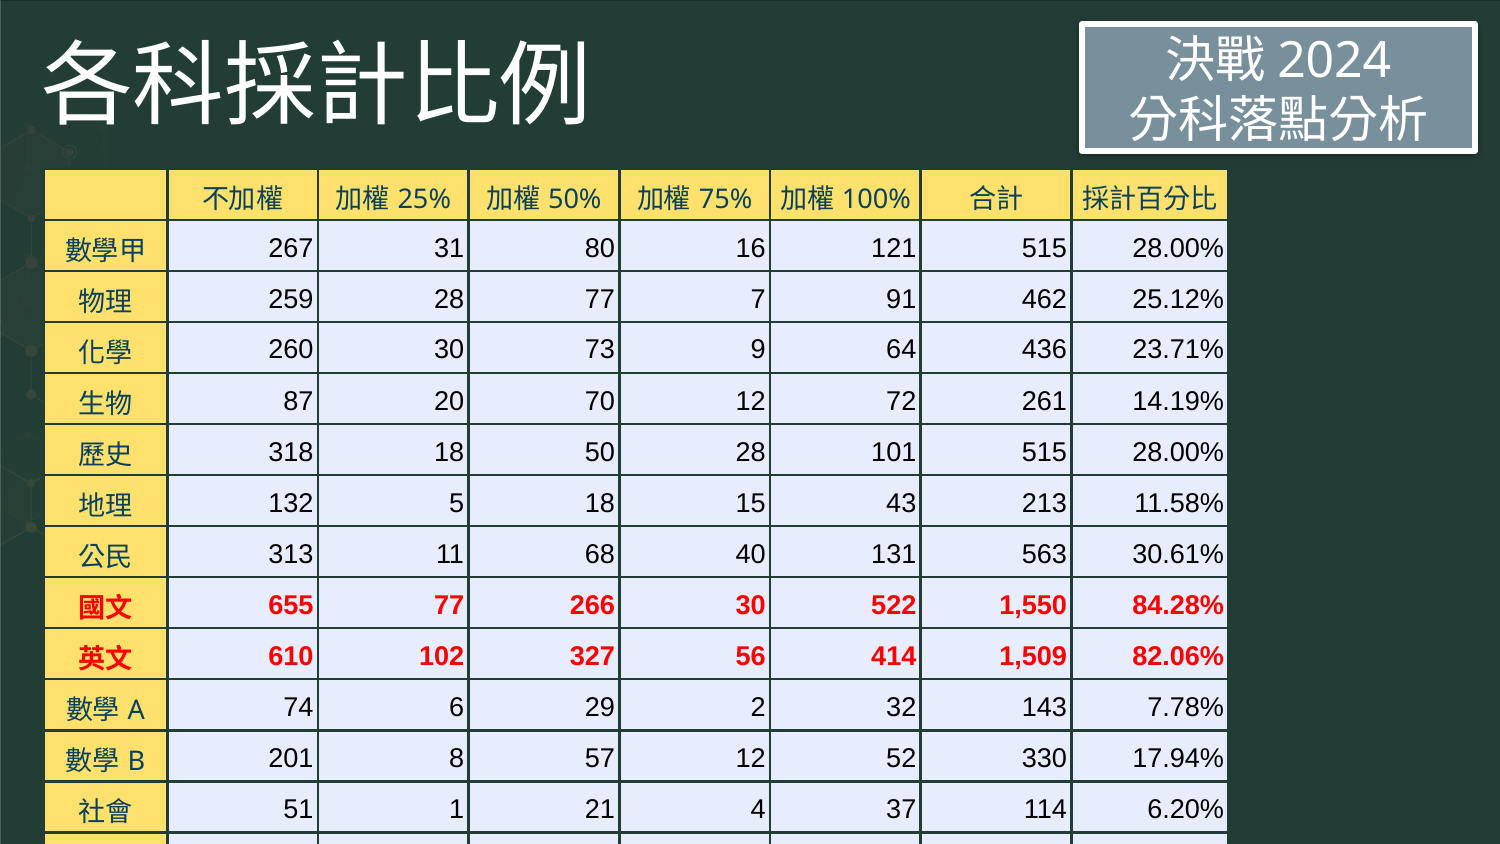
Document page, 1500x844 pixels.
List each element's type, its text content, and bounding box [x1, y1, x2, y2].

table_cell 21 [470, 783, 618, 831]
table_cell 87 [169, 374, 317, 423]
table_header 加權50% [470, 170, 618, 219]
table_cell 30 [319, 323, 467, 372]
table_cell 132 [169, 476, 317, 525]
table_cell 313 [169, 527, 317, 576]
table_cell 17.94% [1073, 732, 1227, 780]
table_header 合計 [922, 170, 1070, 219]
title 各科採計比例 [26, 10, 1424, 153]
table_cell 515 [922, 425, 1070, 474]
table_cell 80 [470, 221, 618, 270]
table_cell 自然 [45, 834, 166, 844]
table_cell 社會 [45, 783, 166, 831]
table_cell 52 [771, 732, 919, 780]
table_header 採計百分比 [1073, 170, 1227, 219]
table_cell 261 [922, 374, 1070, 423]
table_cell 數學B [45, 732, 166, 780]
table_cell 9 [621, 323, 769, 372]
table_cell 77 [319, 578, 467, 627]
table_cell 生物 [45, 374, 166, 423]
table_cell 72 [771, 374, 919, 423]
table_cell 37 [771, 783, 919, 831]
table_cell 50 [470, 425, 618, 474]
table_cell 歷史 [45, 425, 166, 474]
table_cell 8 [319, 732, 467, 780]
table_cell 25.12% [1073, 272, 1227, 321]
table_cell 655 [169, 578, 317, 627]
table_cell 2 [319, 834, 467, 844]
table_cell 7.78% [1073, 680, 1227, 729]
text_box 決戰2024 分科落點分析 [1424, 24, 1475, 151]
table_cell 30.61% [1073, 527, 1227, 576]
table_cell 330 [922, 732, 1070, 780]
table_cell 物理 [45, 272, 166, 321]
table_cell 18 [319, 425, 467, 474]
table_cell 22 [169, 834, 317, 844]
table_cell 259 [169, 272, 317, 321]
table_cell 102 [319, 629, 467, 678]
table_cell 31 [319, 221, 467, 270]
table_cell 68 [470, 527, 618, 576]
table_cell 70 [470, 374, 618, 423]
table_cell 57 [470, 732, 618, 780]
table_cell 13 [771, 834, 919, 844]
table_cell 45 [922, 834, 1070, 844]
table_cell 213 [922, 476, 1070, 525]
table_cell 23.71% [1073, 323, 1227, 372]
table_cell 16 [621, 221, 769, 270]
table_cell 43 [771, 476, 919, 525]
table_cell 7 [621, 272, 769, 321]
table_cell 2 [621, 680, 769, 729]
table_cell 1,509 [922, 629, 1070, 678]
table_header 加權25% [319, 170, 467, 219]
table_cell 28 [319, 272, 467, 321]
table_cell 563 [922, 527, 1070, 576]
table_cell 15 [621, 476, 769, 525]
table_cell 28.00% [1073, 221, 1227, 270]
table_cell 6.20% [1073, 783, 1227, 831]
table_cell 414 [771, 629, 919, 678]
table_cell 4 [621, 834, 769, 844]
table_cell 77 [470, 272, 618, 321]
table_cell 29 [470, 680, 618, 729]
table_header [45, 170, 166, 219]
table_cell 82.06% [1073, 629, 1227, 678]
table_cell 91 [771, 272, 919, 321]
table_cell 32 [771, 680, 919, 729]
table_cell 數學甲 [45, 221, 166, 270]
table_header 不加權 [169, 170, 317, 219]
table_cell 74 [169, 680, 317, 729]
table_cell 318 [169, 425, 317, 474]
table_cell 51 [169, 783, 317, 831]
table_cell 84.28% [1073, 578, 1227, 627]
table_cell 4 [470, 834, 618, 844]
text_box [55, 67, 613, 133]
table_cell 14.19% [1073, 374, 1227, 423]
table_cell 56 [621, 629, 769, 678]
table_cell 12 [621, 374, 769, 423]
table_cell 201 [169, 732, 317, 780]
table_cell 266 [470, 578, 618, 627]
table_header 加權75% [621, 170, 769, 219]
table_cell 11 [319, 527, 467, 576]
table_cell 436 [922, 323, 1070, 372]
table_cell 4 [621, 783, 769, 831]
table_cell 462 [922, 272, 1070, 321]
table_cell 11.58% [1073, 476, 1227, 525]
table_cell 公民 [45, 527, 166, 576]
table_cell 2.45% [1073, 834, 1227, 844]
table_cell 610 [169, 629, 317, 678]
table_cell 化學 [45, 323, 166, 372]
table_cell 515 [922, 221, 1070, 270]
table_cell 121 [771, 221, 919, 270]
table_cell 6 [319, 680, 467, 729]
table_cell 28 [621, 425, 769, 474]
table_cell 英文 [45, 629, 166, 678]
table_cell 28.00% [1073, 425, 1227, 474]
table_cell 18 [470, 476, 618, 525]
table_cell 20 [319, 374, 467, 423]
table_cell 64 [771, 323, 919, 372]
table_cell 267 [169, 221, 317, 270]
table_cell 30 [621, 578, 769, 627]
table_header 加權100% [771, 170, 919, 219]
table_cell 327 [470, 629, 618, 678]
table_cell 143 [922, 680, 1070, 729]
table_cell 數學A [45, 680, 166, 729]
table_cell 1,550 [922, 578, 1070, 627]
table_cell 地理 [45, 476, 166, 525]
table_cell 131 [771, 527, 919, 576]
picture [0, 0, 1500, 844]
table_cell 40 [621, 527, 769, 576]
table_cell 國文 [45, 578, 166, 627]
table_cell 12 [621, 732, 769, 780]
table_cell 73 [470, 323, 618, 372]
table_cell 101 [771, 425, 919, 474]
table_cell 114 [922, 783, 1070, 831]
table_cell 260 [169, 323, 317, 372]
table_cell 1 [319, 783, 467, 831]
table_cell 5 [319, 476, 467, 525]
table_cell 522 [771, 578, 919, 627]
